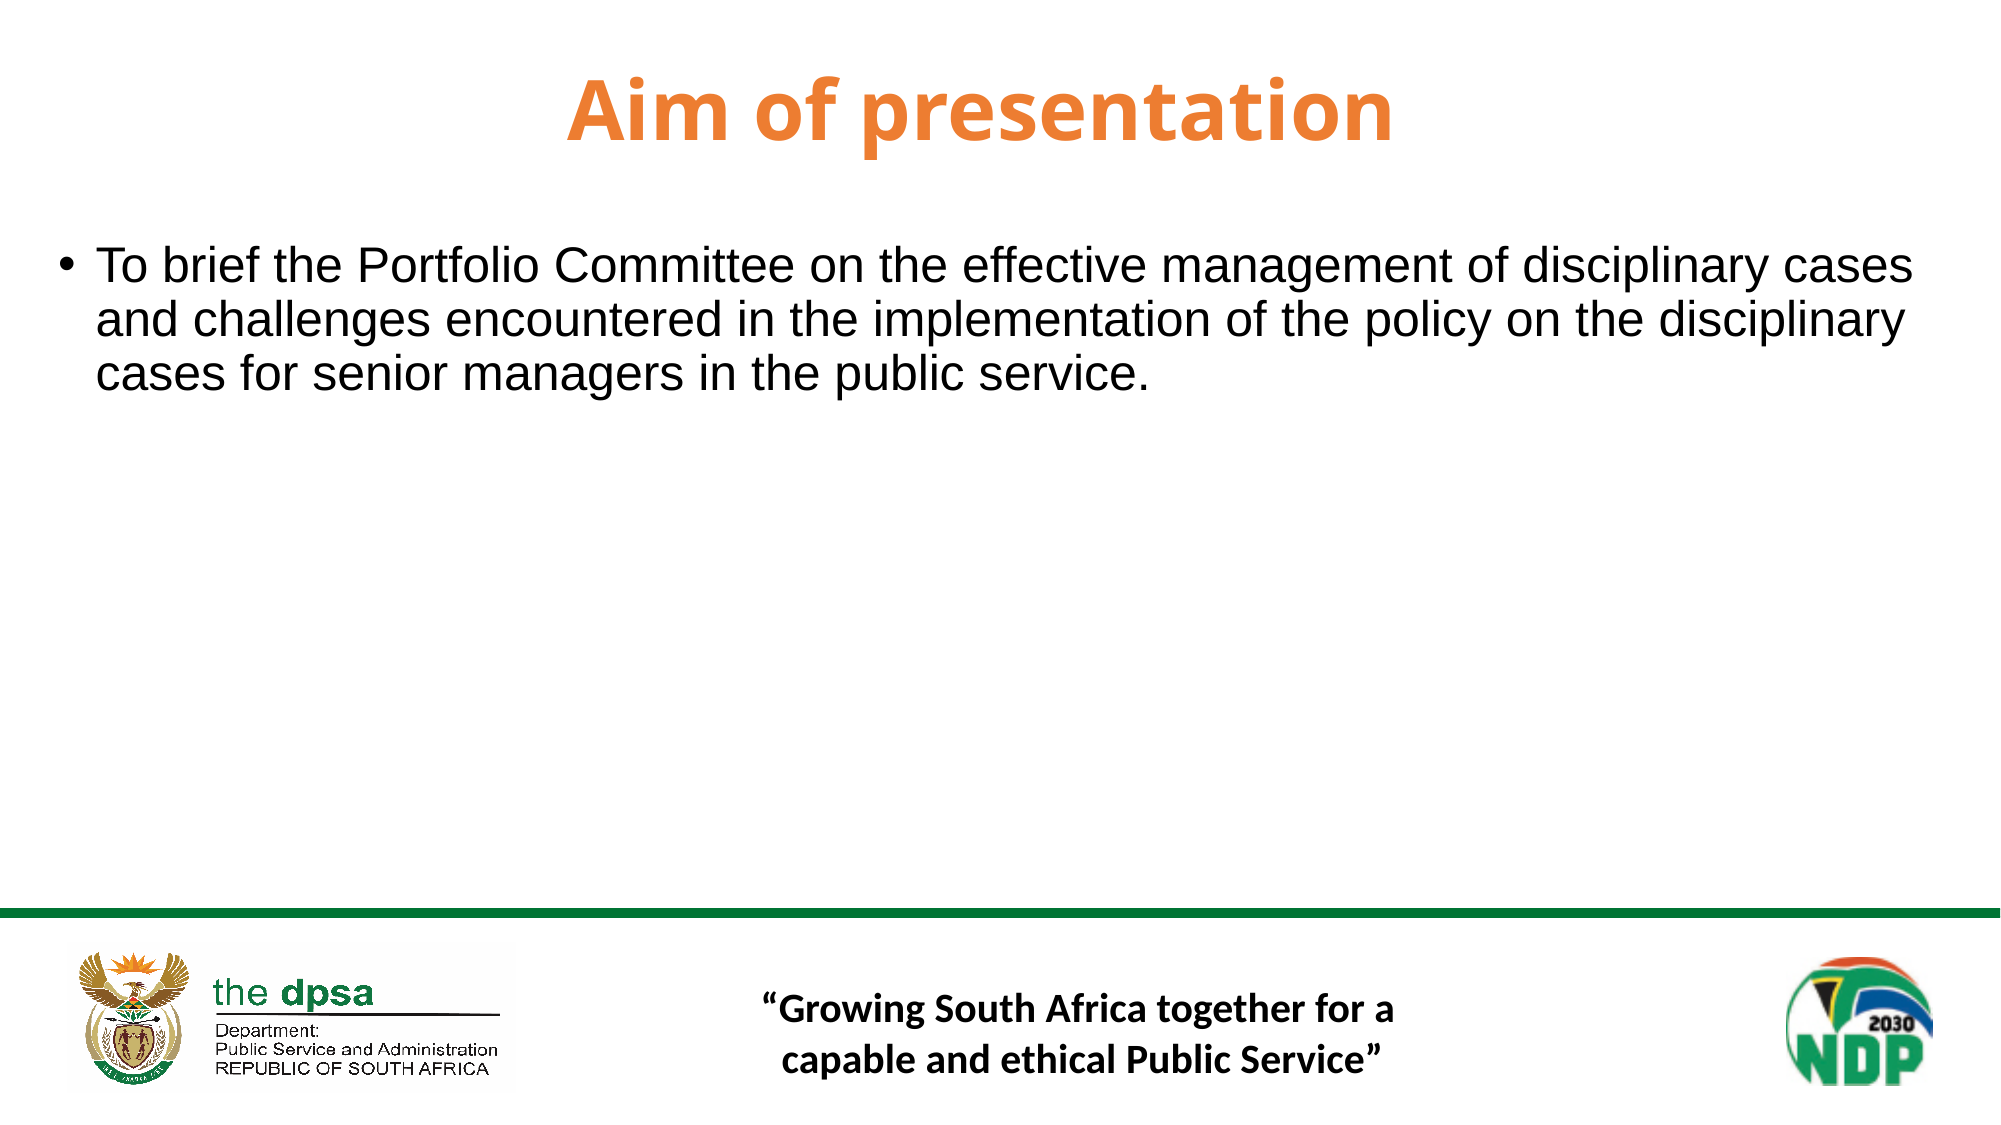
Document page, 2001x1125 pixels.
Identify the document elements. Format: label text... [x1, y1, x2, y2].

picture [67, 942, 516, 1093]
picture [1786, 957, 1933, 1086]
subtitle To brief the Portfolio Committee on the effective management of disciplinary cases and challenges encountered in the implementation of the policy on the disciplinary cases for senior managers in the public service. [43, 231, 1957, 705]
title Aim of presentation [232, 0, 1733, 166]
